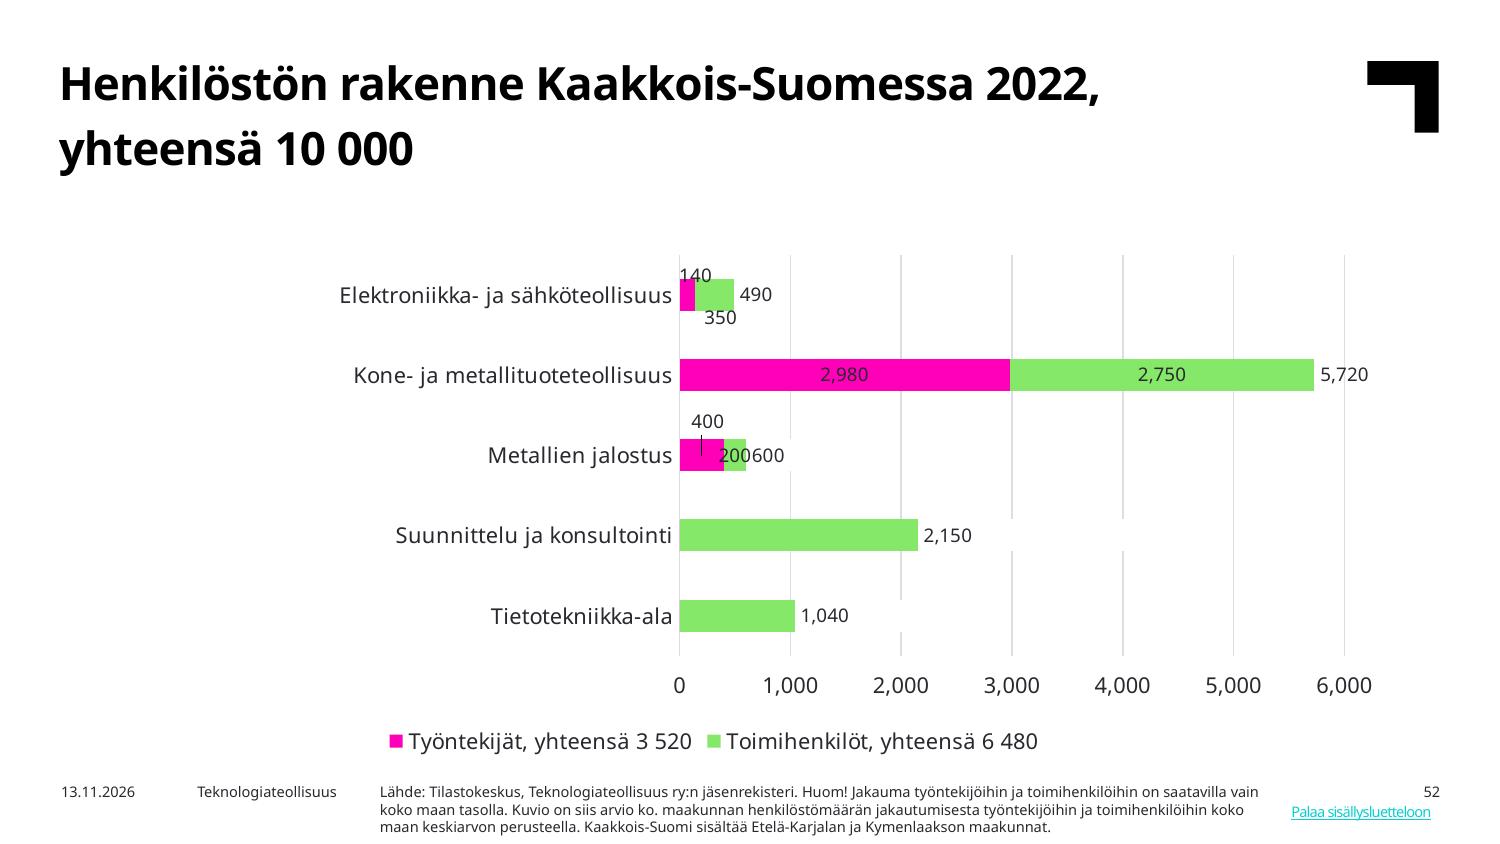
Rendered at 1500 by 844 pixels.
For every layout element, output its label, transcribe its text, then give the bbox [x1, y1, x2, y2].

list Henkilöstön rakenne Kaakkois-Suomessa 2022, yhteensä 10 000 [41, 46, 1353, 181]
list Lähde: Tilastokeskus, Teknologiateollisuus ry:n jäsenrekisteri. Huom! Jakauma työntekijöihin ja toimihenkilöihin on saatavilla vain koko maan tasolla. Kuvio on siis arvio ko. maakunnan henkilöstömäärän jakautumisesta työntekijöihin ja toimihenkilöihin koko maan keskiarvon perusteella. Kaakkois-Suomi sisältää Etelä-Karjalan ja Kymenlaakson maakunnat. [364, 775, 1300, 840]
slide_number 52 [1313, 775, 1456, 797]
text_box Palaa sisällysluetteloon [1285, 797, 1469, 829]
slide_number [46, 775, 182, 803]
footer Teknologiateollisuus [182, 775, 364, 803]
chart [62, 180, 1407, 763]
